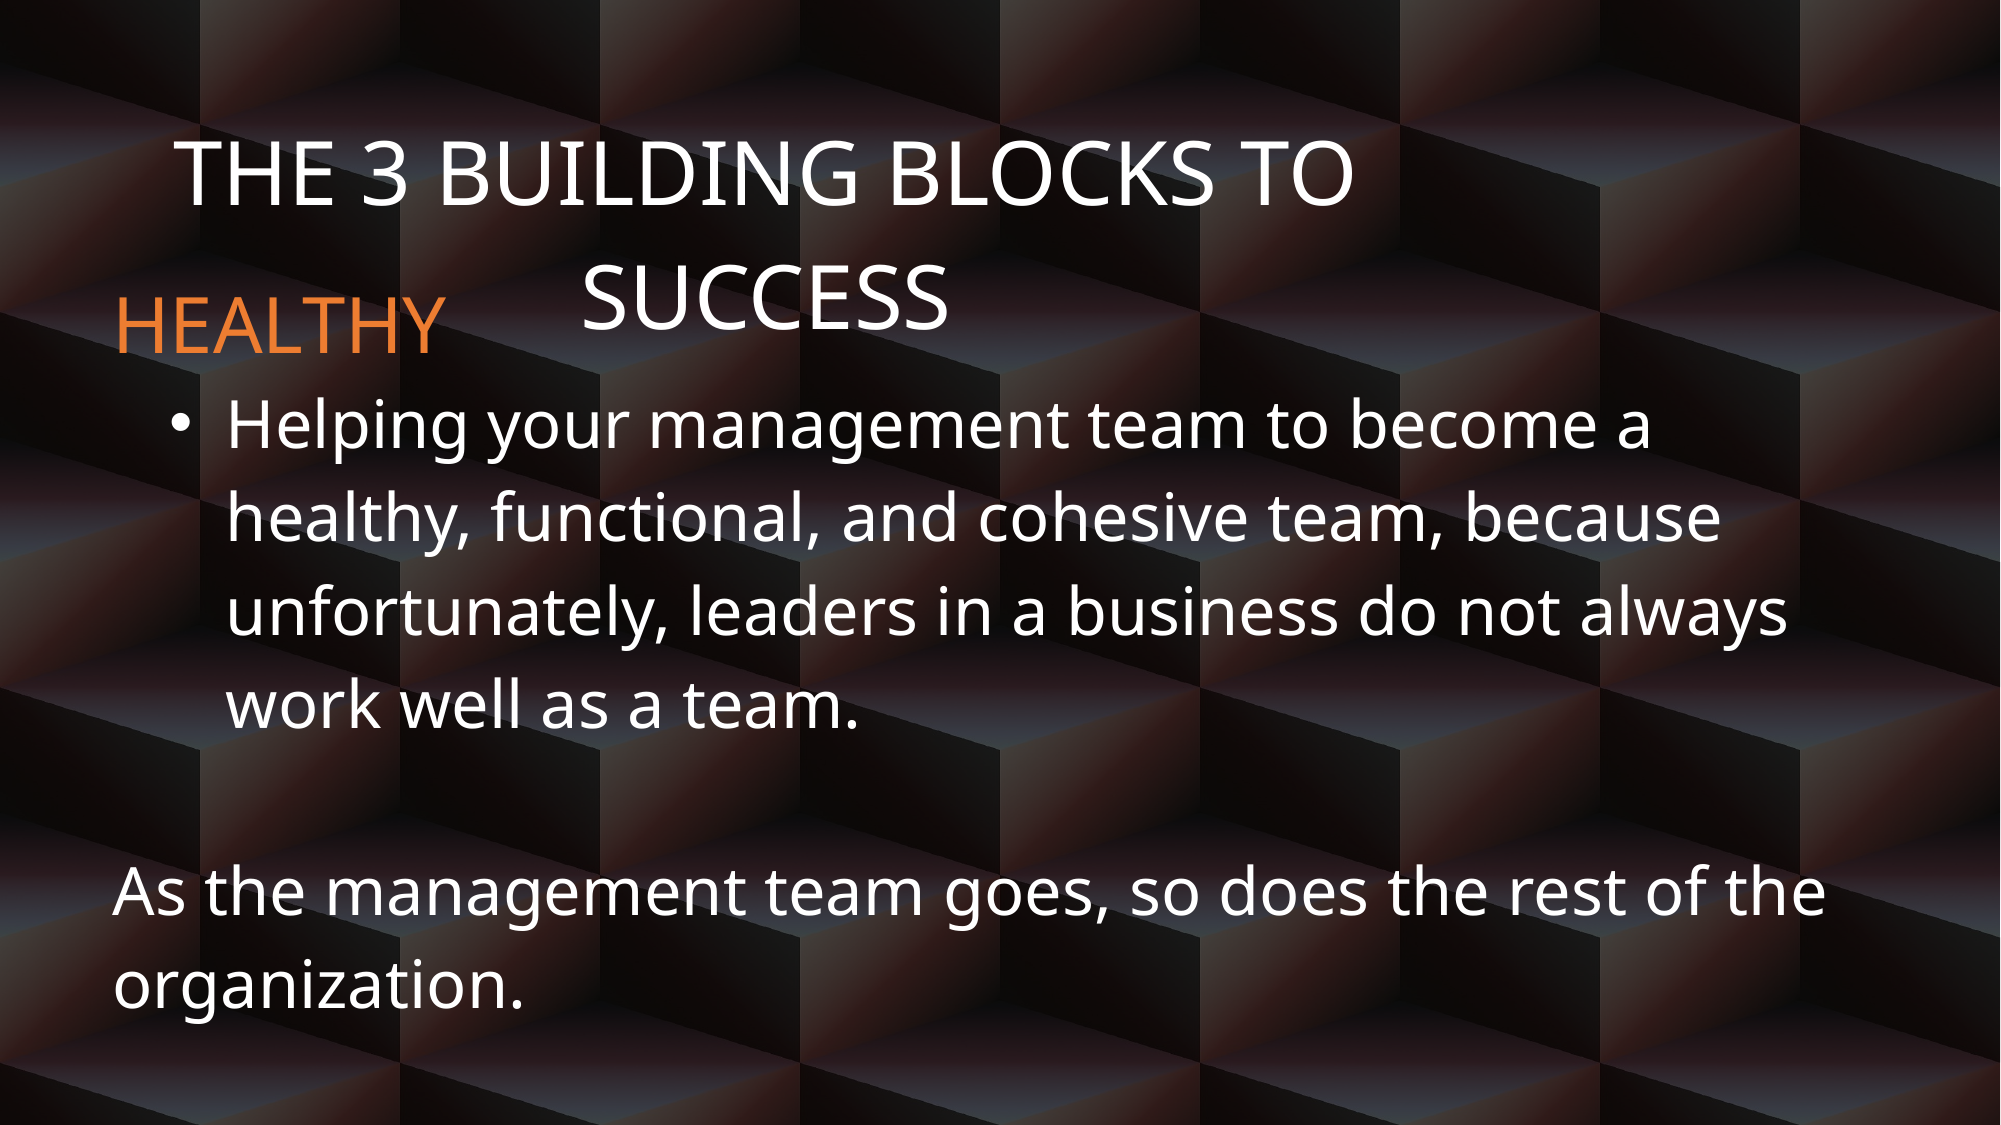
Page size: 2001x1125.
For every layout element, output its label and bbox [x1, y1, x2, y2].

text_box [0, 0, 2000, 1125]
